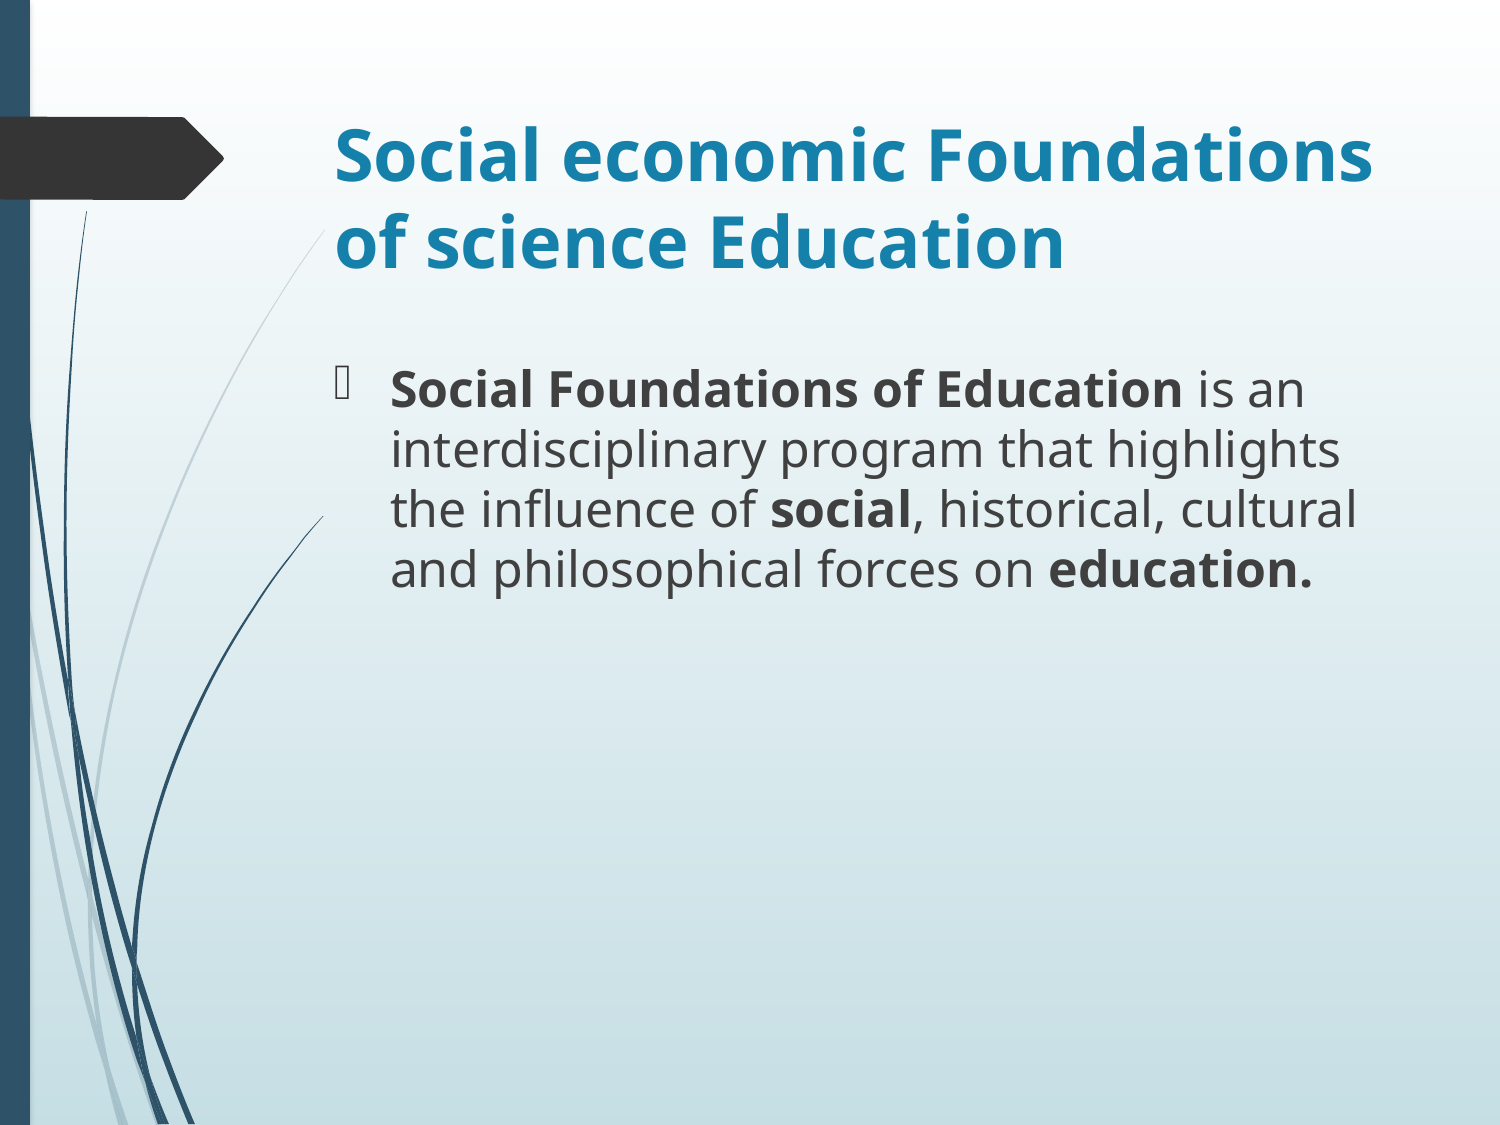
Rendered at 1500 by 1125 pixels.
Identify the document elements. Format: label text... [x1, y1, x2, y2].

title Social economic Foundations of science Education [319, 102, 1400, 313]
list Social Foundations of Education is an interdisciplinary program that highlights the influence of social, historical, cultural and philosophical forces on education. [318, 350, 1400, 970]
